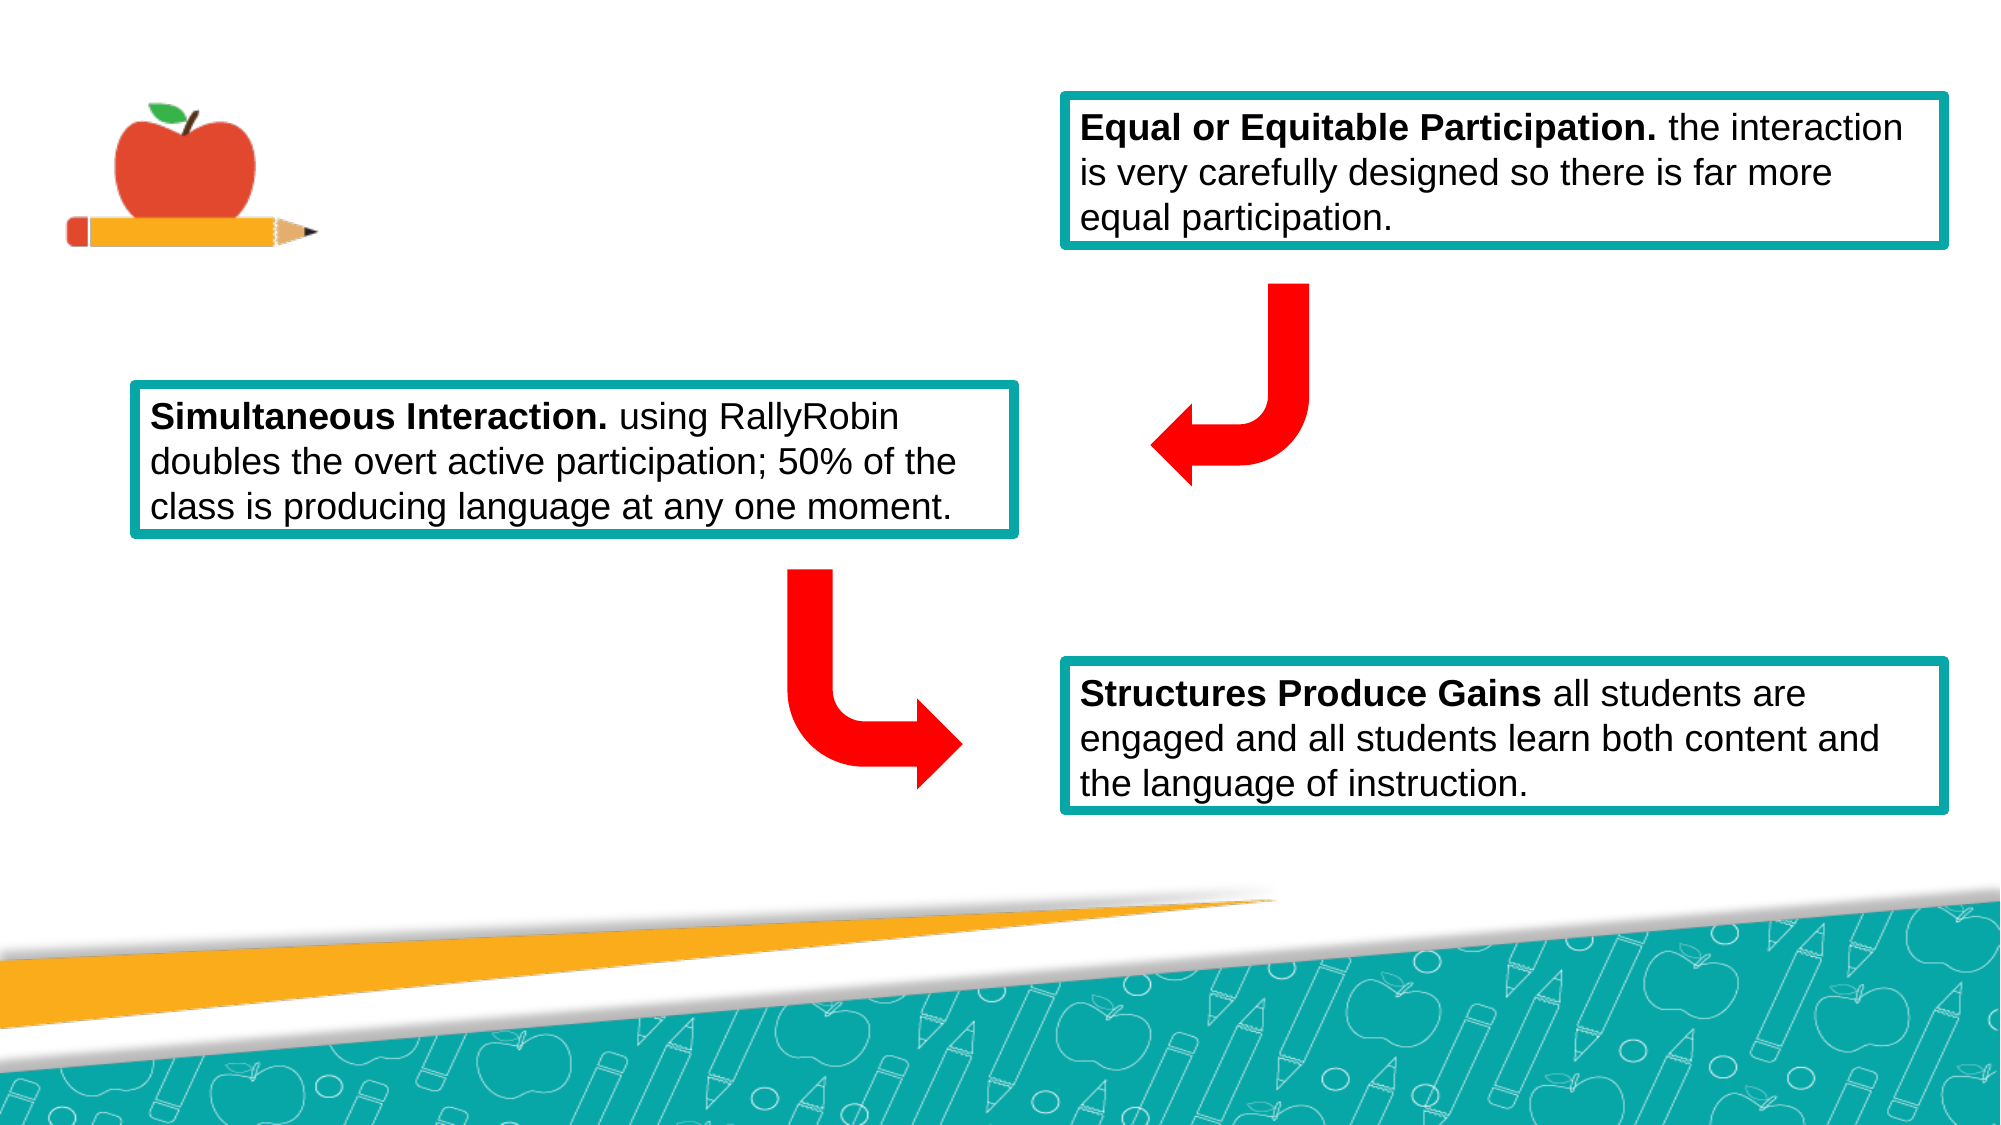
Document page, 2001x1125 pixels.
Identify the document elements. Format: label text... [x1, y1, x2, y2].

picture [58, 89, 325, 264]
text_box [787, 569, 963, 790]
text_box Structures Produce Gains all students are engaged and all students learn both content and the language of instruction. [1065, 661, 1944, 811]
picture [0, 872, 2000, 1125]
text_box [1150, 283, 1310, 487]
text_box Simultaneous Interaction. using RallyRobin doubles the overt active participation; 50% of the class is producing language at any one moment. [135, 384, 1014, 534]
text_box Equal or Equitable Participation. the interaction is very carefully designed so there is far more equal participation. [1065, 95, 1944, 246]
